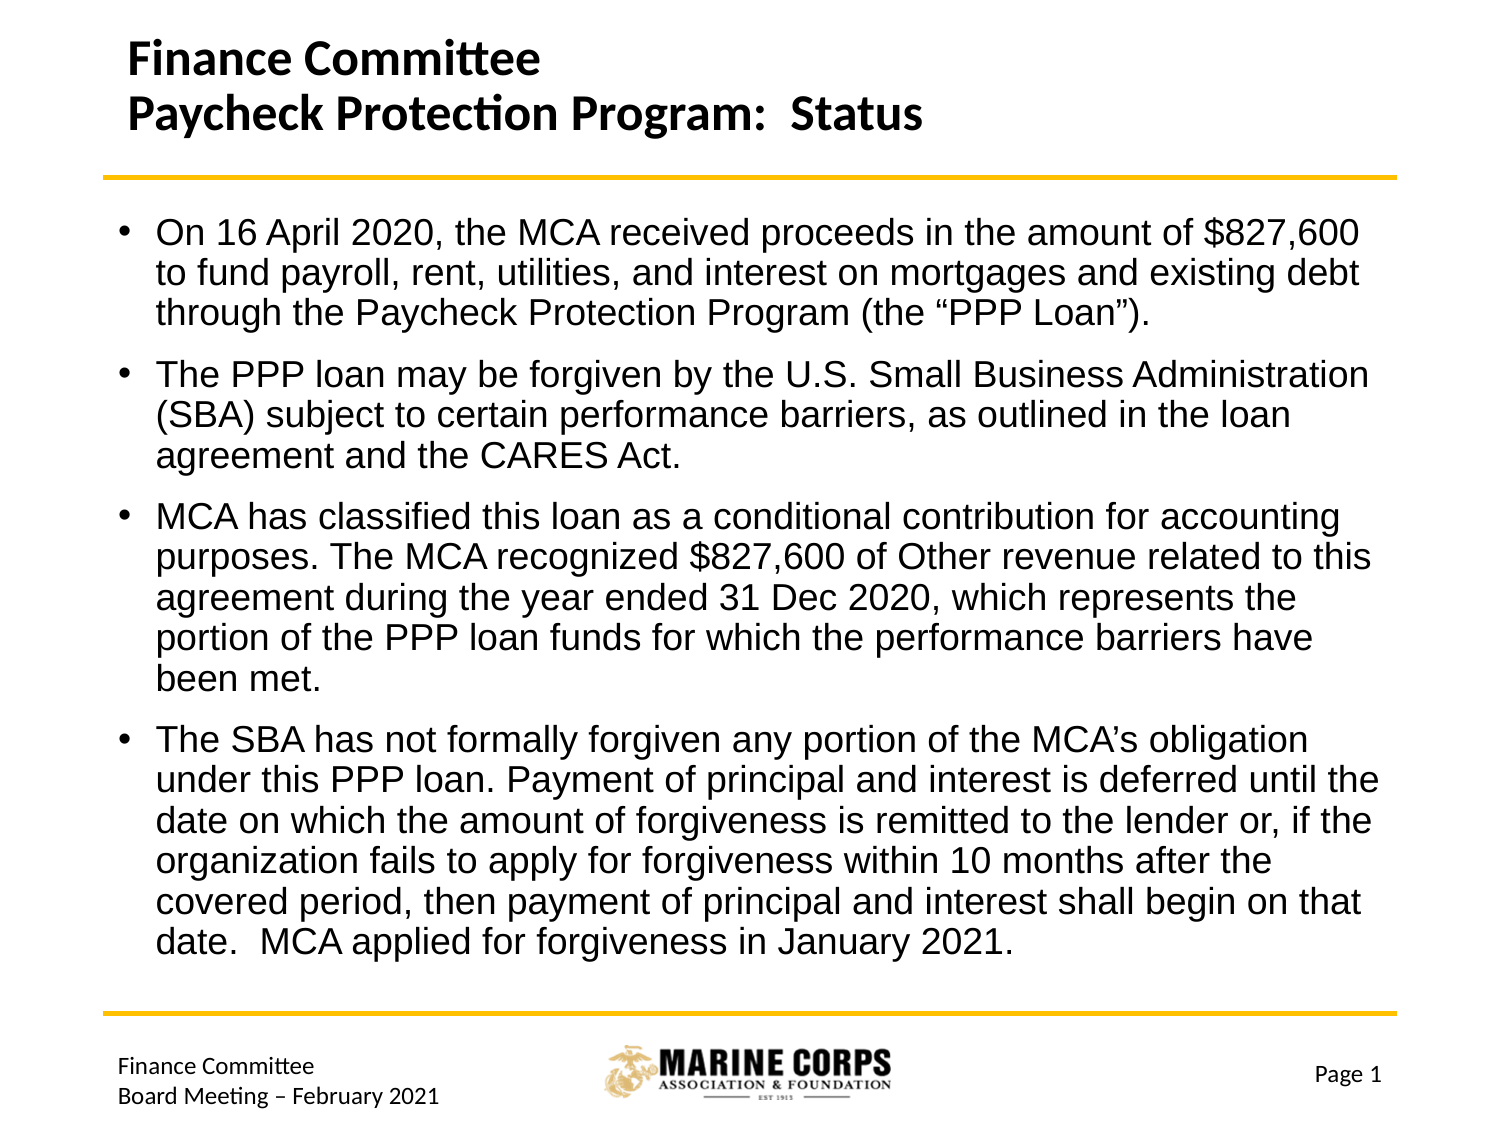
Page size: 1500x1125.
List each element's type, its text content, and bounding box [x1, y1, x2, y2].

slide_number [103, 1042, 554, 1103]
picture [604, 1045, 891, 1100]
footer Page 1 [941, 1042, 1397, 1103]
title Finance Committee Paycheck Protection Program: Status [112, 22, 1407, 150]
list On 16 April 2020, the MCA received proceeds in the amount of $827,600 to fund payroll, rent, utilities, and interest on mortgages and existing debt through the Paycheck Protection Program (the “PPP Loan”). The PPP loan may be forgiven by the U.S. Small Business Administration (SBA) subject to certain performance barriers, as outlined in the loan agreement and the CARES Act. MCA has classified this loan as a conditional contribution for accounting purposes. The MCA recognized $827,600 of Other revenue related to this agreement during the year ended 31 Dec 2020, which represents the portion of the PPP loan funds for which the performance barriers have been met. The SBA has not formally forgiven any portion of the MCA’s obligation under this PPP loan. Payment of principal and interest is deferred until the date on which the amount of forgiveness is remitted to the lender or, if the organization fails to apply for forgiveness within 10 months after the covered period, then payment of principal and interest shall begin on that date. MCA applied for forgiveness in January 2021. [103, 205, 1397, 1014]
